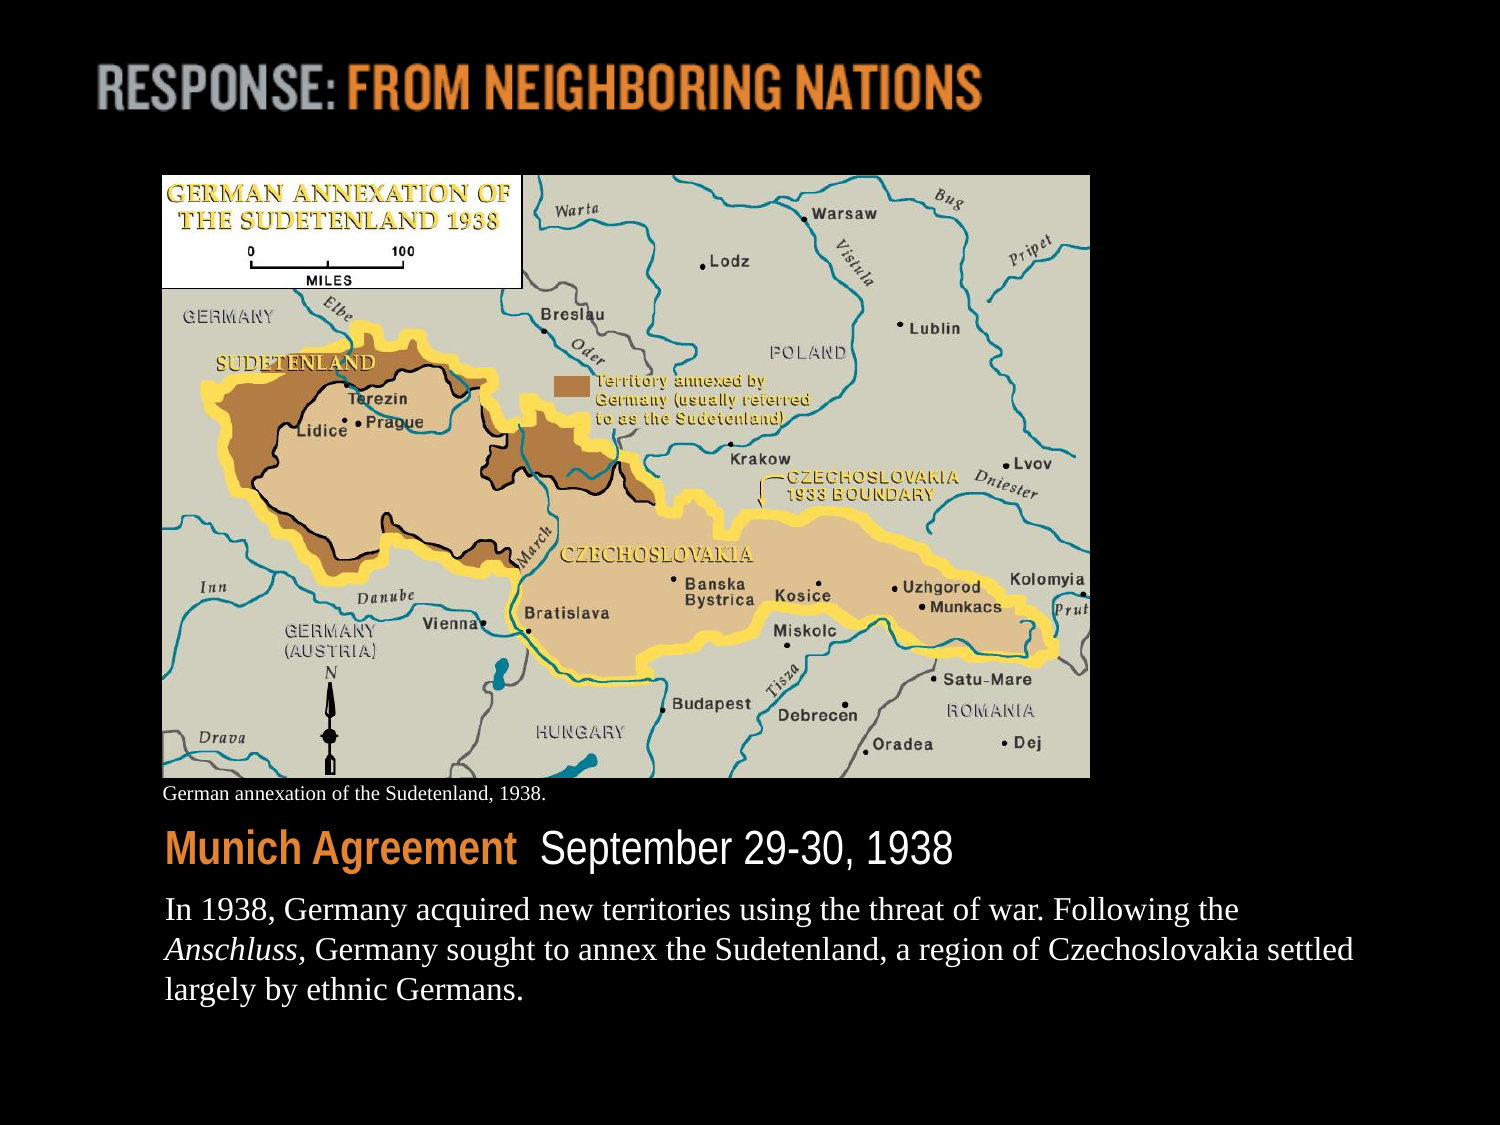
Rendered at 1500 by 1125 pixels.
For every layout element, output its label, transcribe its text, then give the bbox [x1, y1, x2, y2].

picture [0, 0, 1445, 778]
text_box Munich Agreement September 29-30, 1938 [150, 808, 1153, 882]
text_box In 1938, Germany acquired new territories using the threat of war. Following the Anschluss, Germany sought to annex the Sudetenland, a region of Czechoslovakia settled largely by ethnic Germans. [150, 892, 1379, 1003]
text_box German annexation of the Sudetenland, 1938. [147, 772, 1074, 813]
